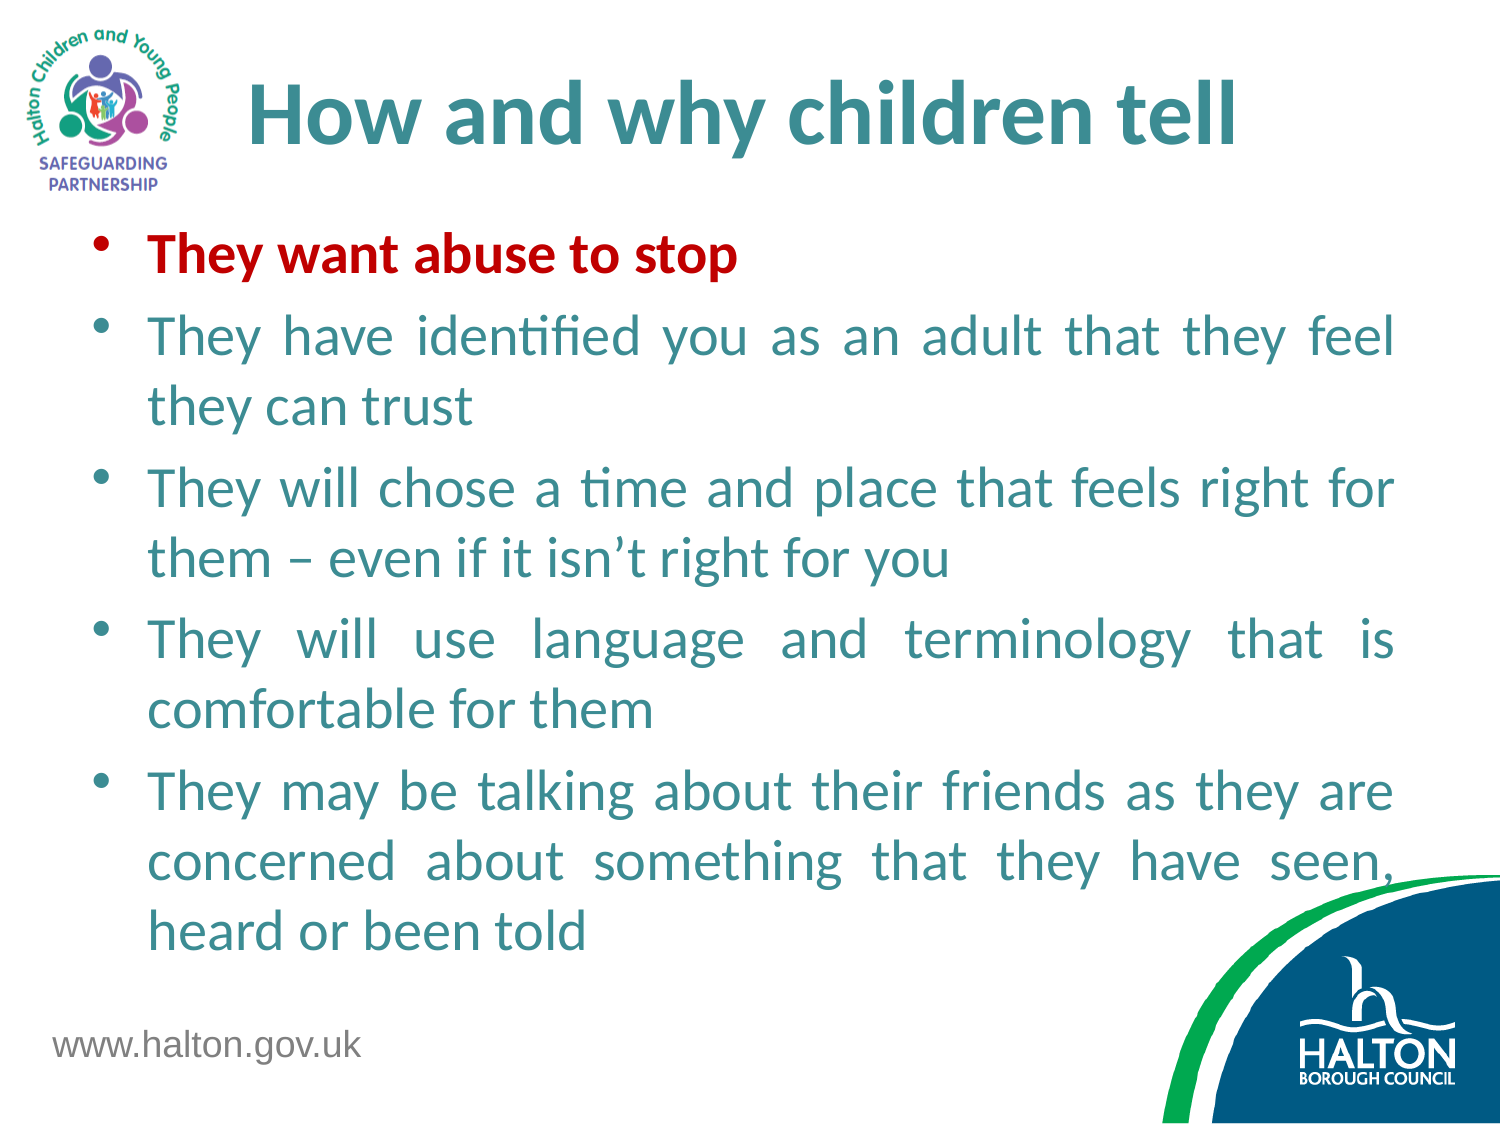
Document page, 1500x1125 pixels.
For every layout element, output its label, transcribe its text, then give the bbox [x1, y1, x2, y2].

picture [1301, 1073, 1307, 1084]
picture [1162, 1059, 1500, 1125]
picture [1332, 1073, 1343, 1084]
picture [1429, 1039, 1454, 1068]
picture [1396, 1039, 1424, 1068]
picture [1380, 1059, 1385, 1068]
picture [1346, 1073, 1355, 1084]
title How and why children tell [204, 13, 1382, 202]
picture [1412, 875, 1500, 894]
picture [0, 6, 200, 215]
picture [1358, 1079, 1367, 1084]
picture [1329, 1059, 1354, 1068]
picture [1421, 1073, 1430, 1084]
picture [1395, 1073, 1418, 1084]
list They want abuse to stop They have identified you as an adult that they feel they can trust They will chose a time and place that feels right for them – even if it isn’t right for you They will use language and terminology that is comfortable for them They may be talking about their friends as they are concerned about something that they have seen, heard or been told [76, 208, 1412, 1059]
picture [1433, 1073, 1442, 1084]
picture [1370, 1073, 1378, 1084]
picture [1449, 1073, 1454, 1084]
picture [1385, 1073, 1393, 1084]
picture [1412, 1021, 1454, 1030]
picture [1309, 1073, 1330, 1084]
picture [1358, 1059, 1373, 1068]
